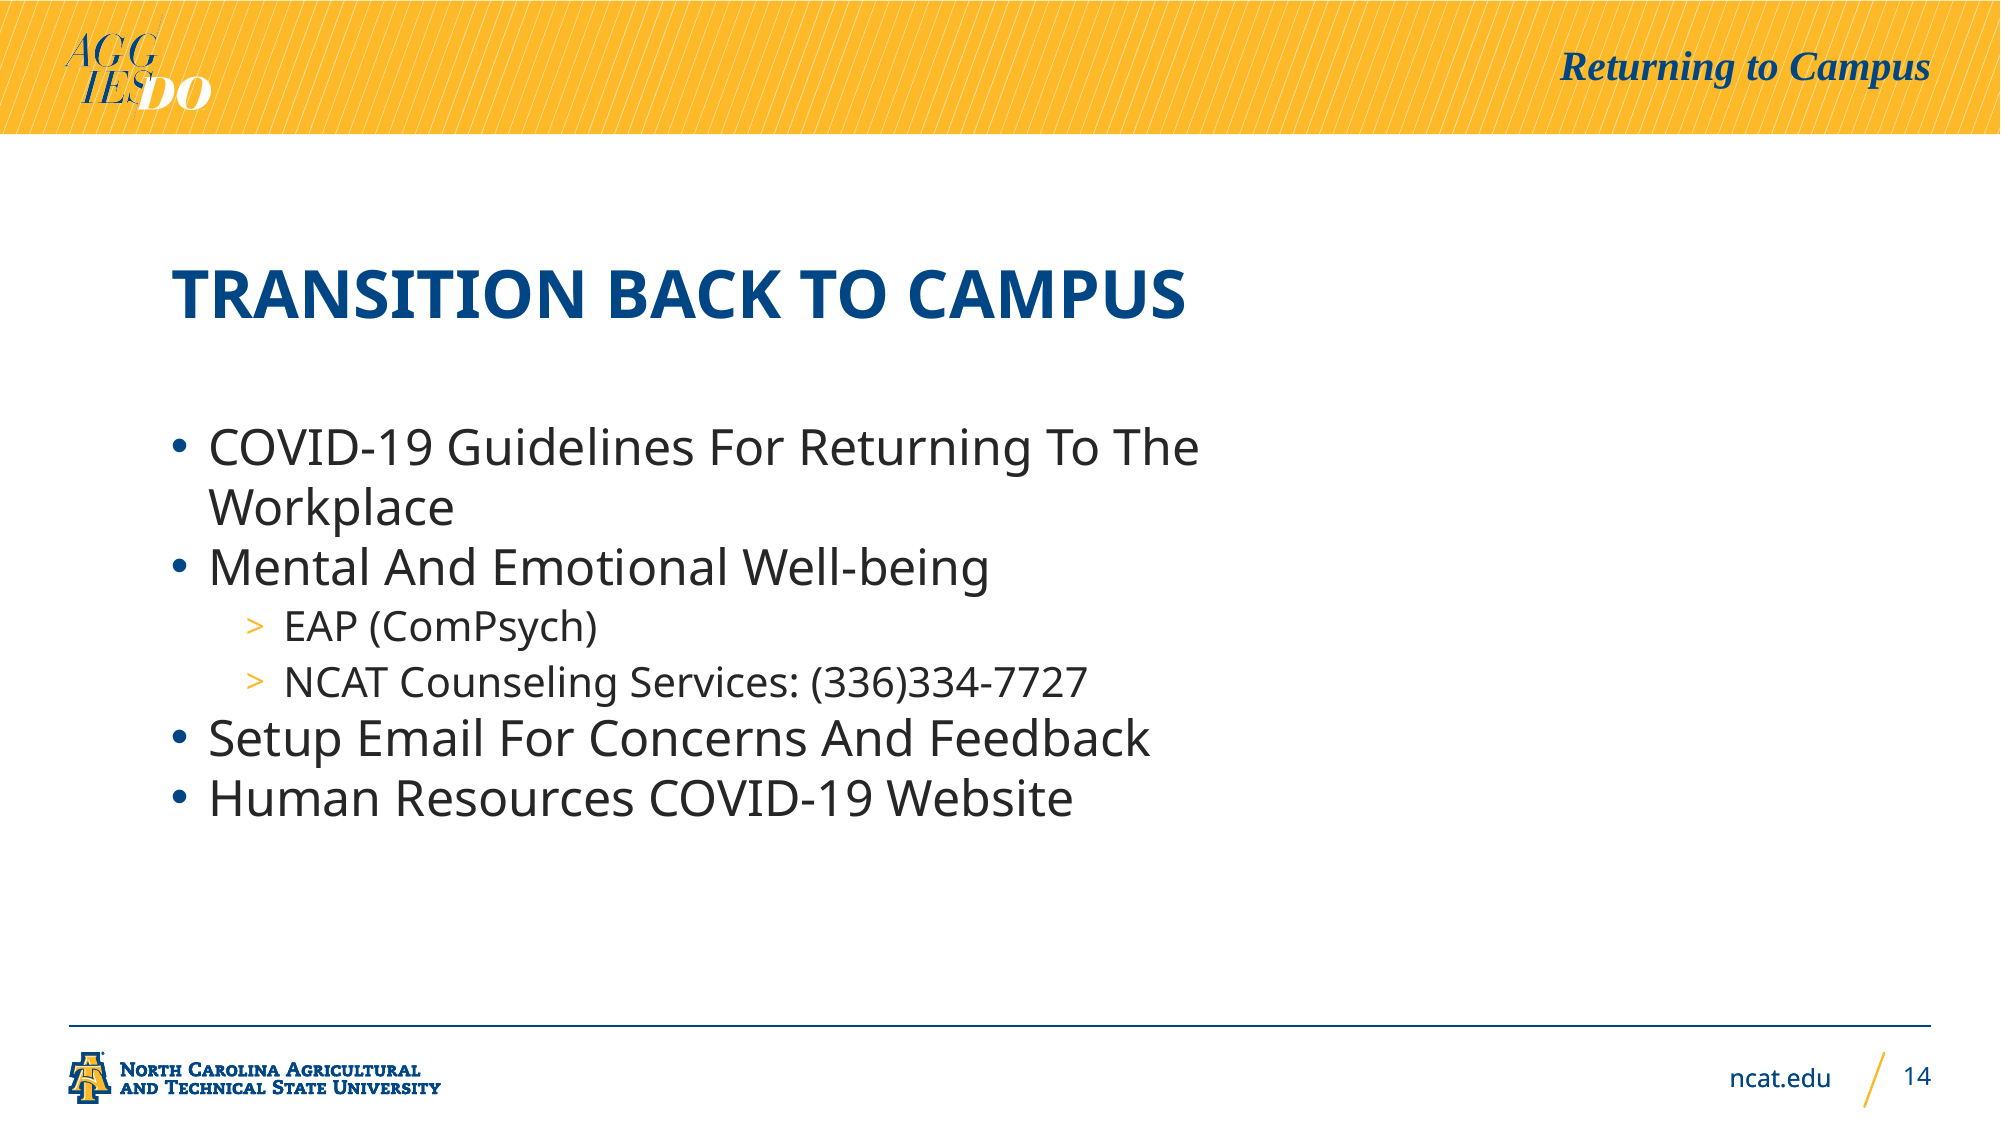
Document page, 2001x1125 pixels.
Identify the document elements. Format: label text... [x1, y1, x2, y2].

title Transition back to Campus [156, 253, 1844, 347]
picture [63, 13, 211, 120]
list COVID-19 Guidelines For Returning To The Workplace Mental And Emotional Well-being EAP (ComPsych) NCAT Counseling Services: (336)334-7727 Setup Email For Concerns And Feedback Human Resources COVID-19 Website [156, 408, 1348, 1035]
list Returning to Campus [999, 0, 1932, 135]
slide_number 14 [1851, 1052, 1932, 1103]
